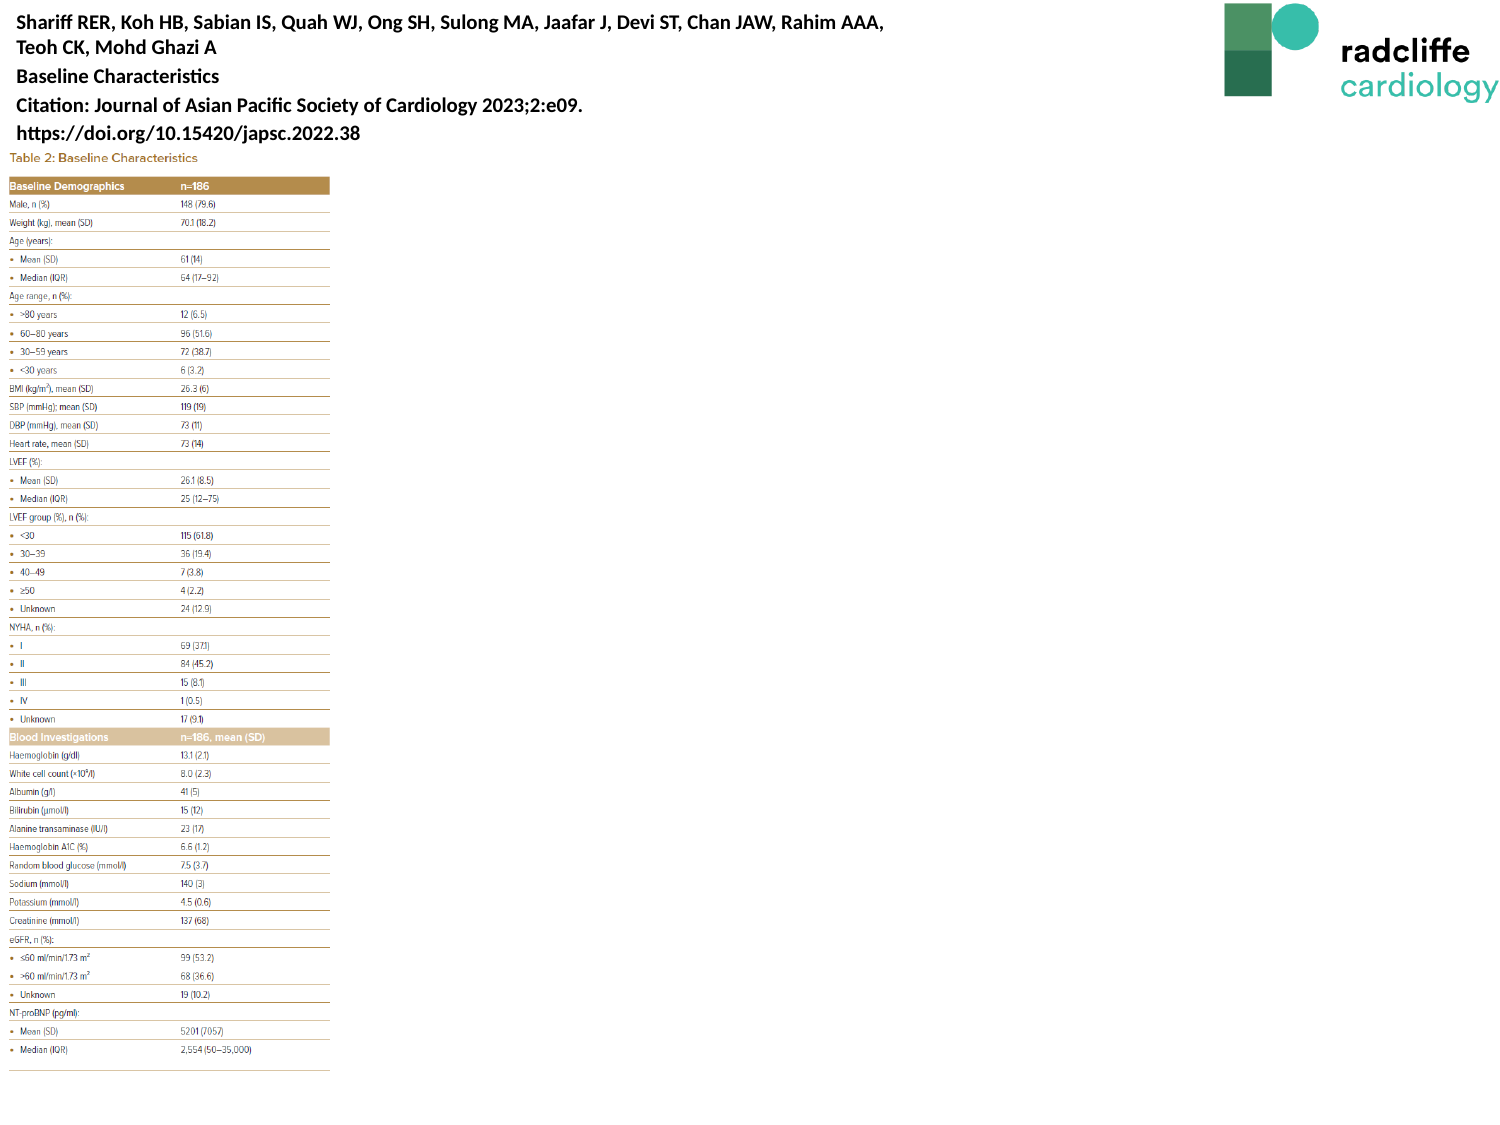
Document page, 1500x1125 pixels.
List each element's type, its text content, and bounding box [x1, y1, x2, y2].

text_box Citation: Journal of Asian Pacific Society of Cardiology 2023;2:e09. [1, 84, 1500, 112]
picture [1, 145, 337, 1084]
text_box Baseline Characteristics [1, 54, 1224, 84]
text_box Shariff RER, Koh HB, Sabian IS, Quah WJ, Ong SH, Sulong MA, Jaafar J, Devi ST, Chan JAW, Rahim AAA, Teoh CK, Mohd Ghazi A [1, 1, 939, 54]
picture [1224, 1, 1499, 104]
text_box https://doi.org/10.15420/japsc.2022.38 [1, 112, 1500, 153]
